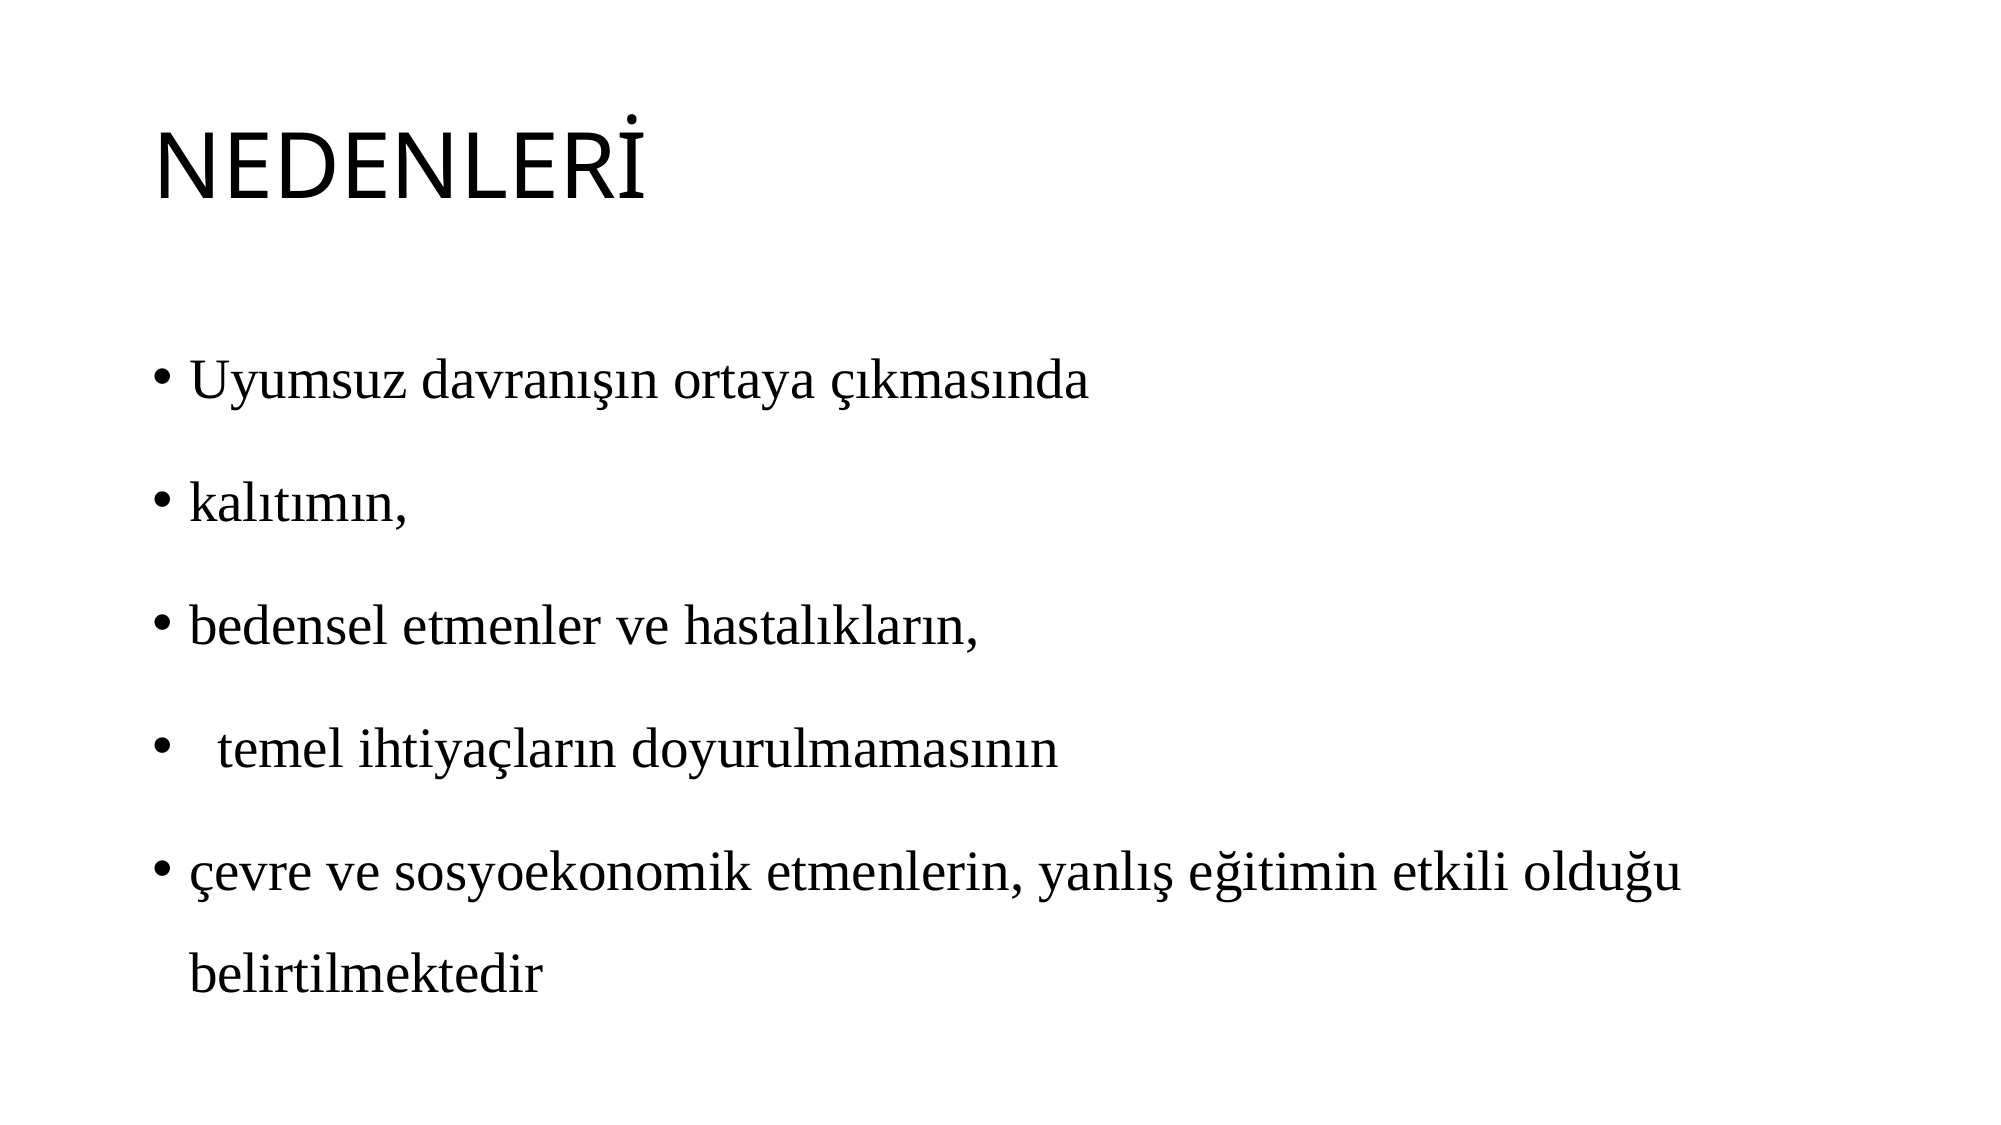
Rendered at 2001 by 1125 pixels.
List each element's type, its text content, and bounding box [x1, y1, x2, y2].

list Uyumsuz davranışın ortaya çıkmasında kalıtımın, bedensel etmenler ve hastalıkların, temel ihtiyaçların doyurulmamasının çevre ve sosyoekonomik etmenlerin, yanlış eğitimin etkili olduğu belirtilmektedir [137, 299, 1863, 1014]
title NEDENLERİ [137, 59, 1863, 278]
